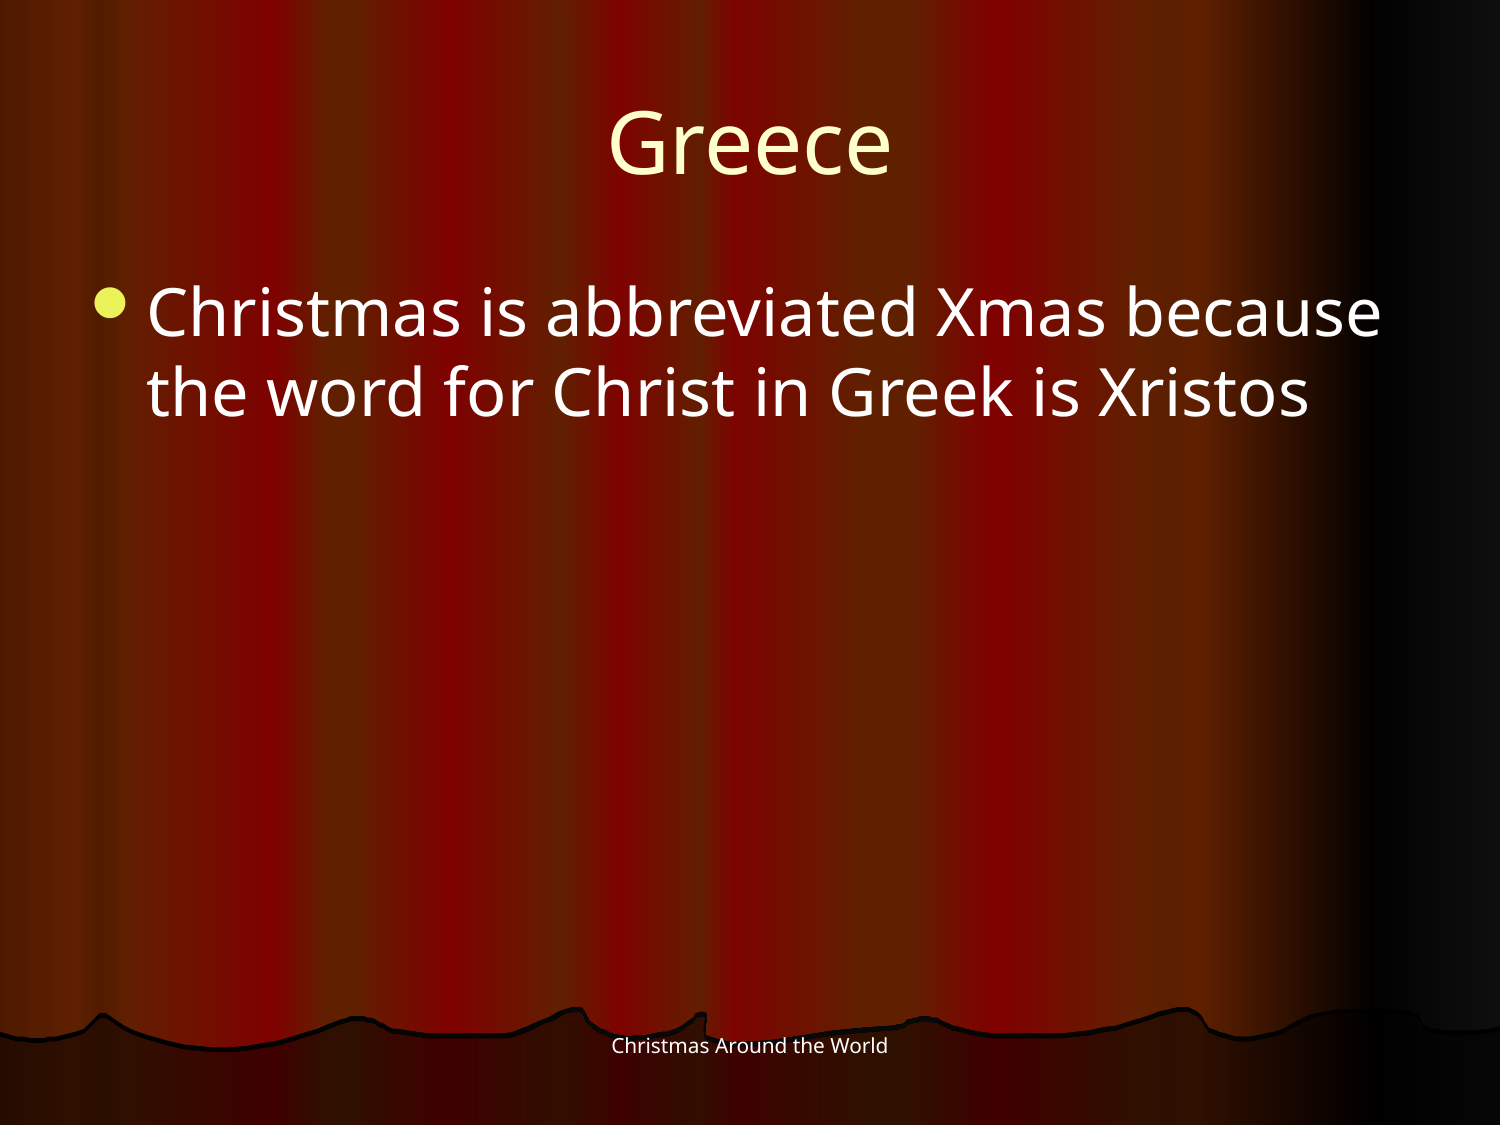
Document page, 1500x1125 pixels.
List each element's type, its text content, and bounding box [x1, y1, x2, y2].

footer Christmas Around the World [512, 1025, 988, 1100]
list Christmas is abbreviated Xmas because the word for Christ in Greek is Xristos [75, 262, 1425, 1006]
title Greece [75, 45, 1425, 233]
